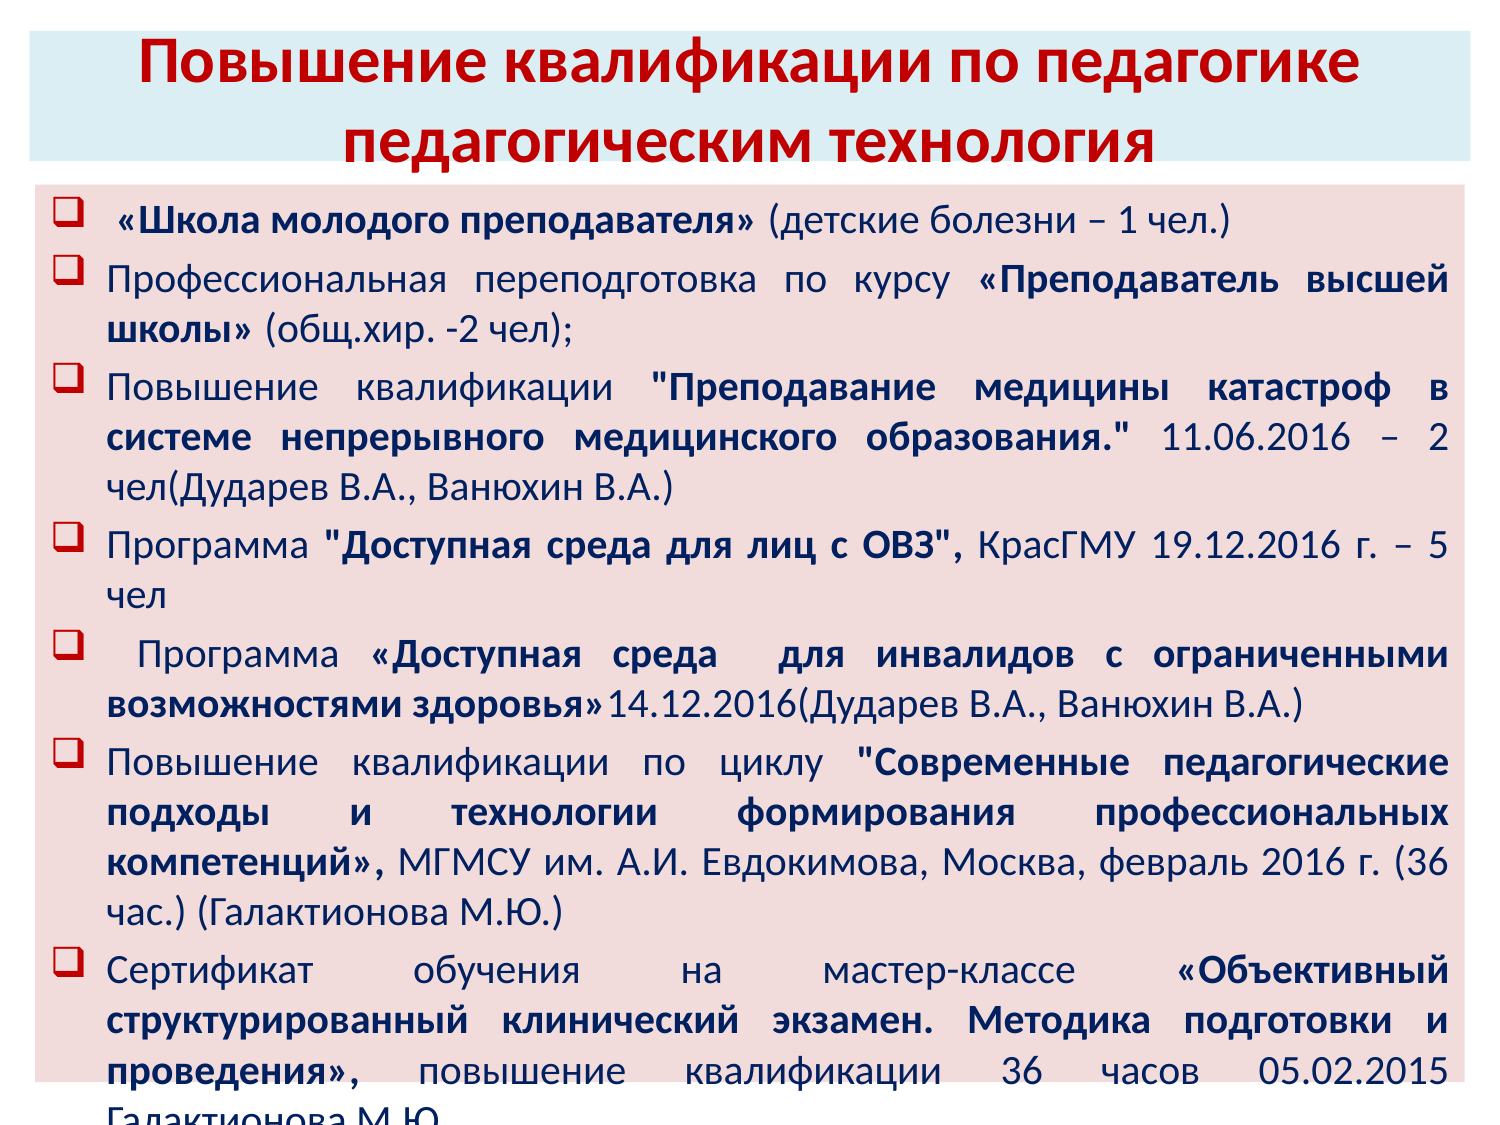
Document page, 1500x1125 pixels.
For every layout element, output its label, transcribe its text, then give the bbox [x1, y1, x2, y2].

list «Школа молодого преподавателя» (детские болезни – 1 чел.) Профессиональная переподготовка по курсу «Преподаватель высшей школы» (общ.хир. -2 чел); Повышение квалификации "Преподавание медицины катастроф в системе непрерывного медицинского образования." 11.06.2016 – 2 чел(Дударев В.А., Ванюхин В.А.) Программа "Доступная среда для лиц с ОВЗ", КрасГМУ 19.12.2016 г. – 5 чел Программа «Доступная среда для инвалидов с ограниченными возможностями здоровья»14.12.2016(Дударев В.А., Ванюхин В.А.) Повышение квалификации по циклу "Современные педагогические подходы и технологии формирования профессиональных компетенций», МГМСУ им. А.И. Евдокимова, Москва, февраль 2016 г. (36 час.) (Галактионова М.Ю.) Сертификат обучения на мастер-классе «Объективный структурированный клинический экзамен. Методика подготовки и проведения», повышение квалификации 36 часов 05.02.2015 Галактионова М.Ю. [35, 184, 1465, 1083]
title Повышение квалификации по педагогике педагогическим технология [29, 30, 1471, 161]
